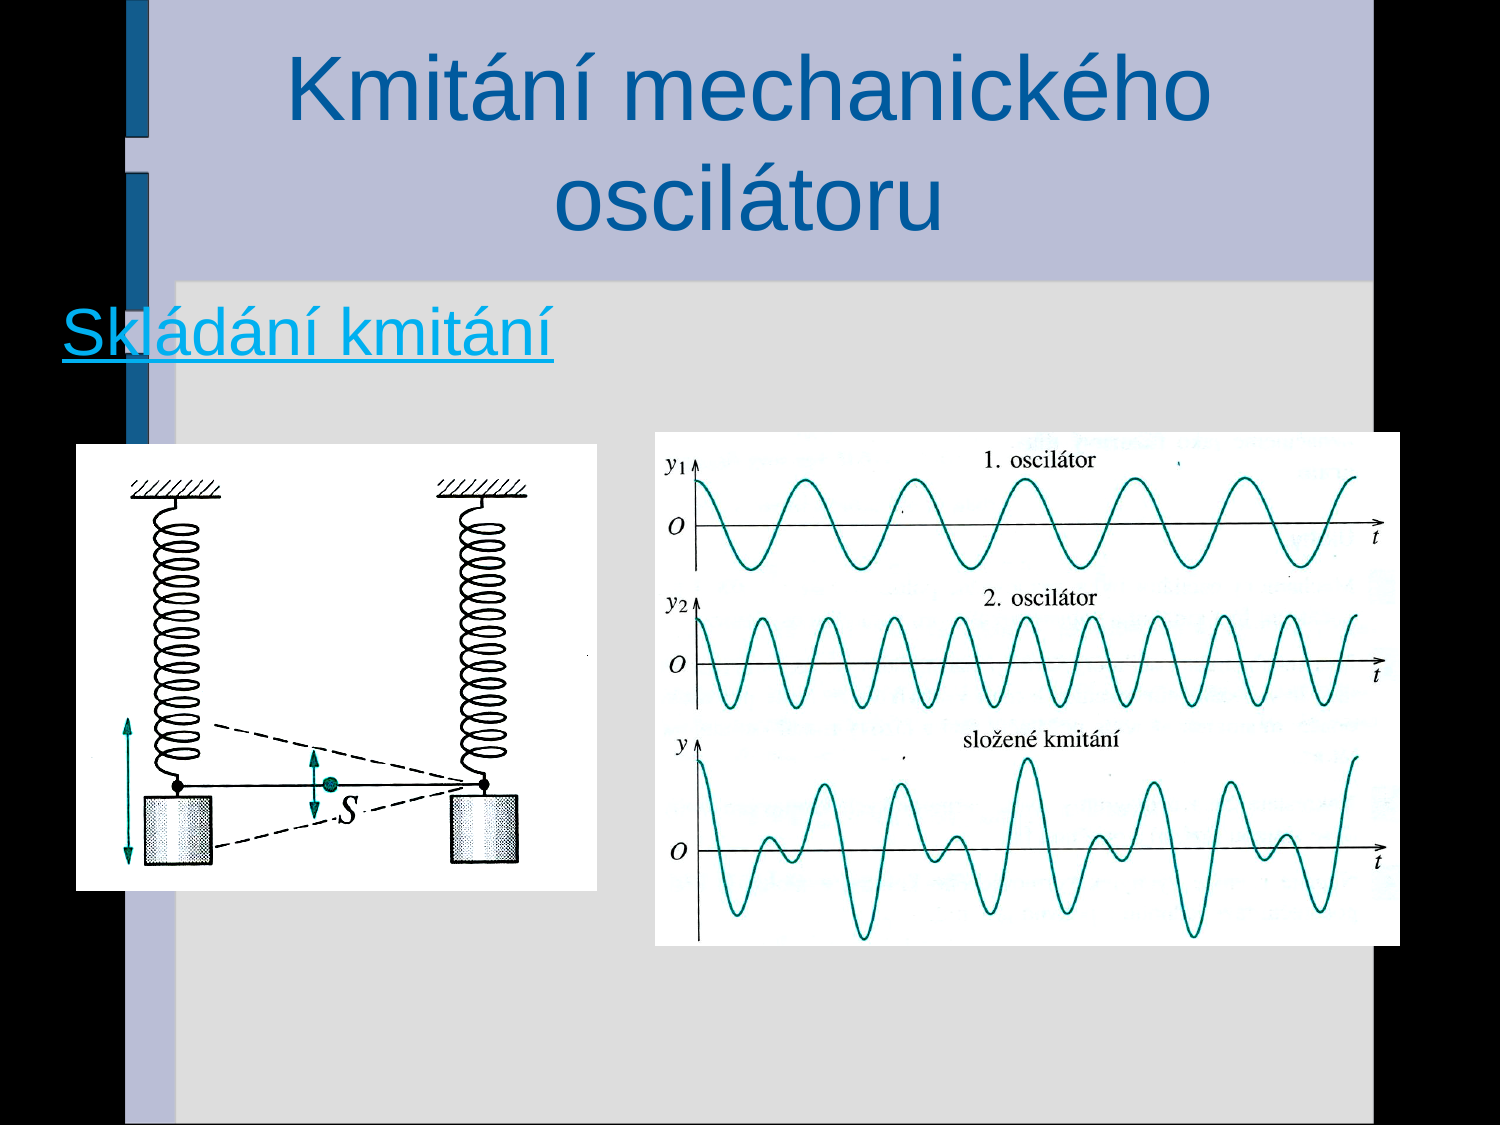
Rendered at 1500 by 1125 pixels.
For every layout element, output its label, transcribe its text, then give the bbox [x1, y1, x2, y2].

slide_number 17 [1074, 1024, 1426, 1103]
title Kmitání mechanického oscilátoru [74, 44, 1426, 233]
list Skládání kmitání [46, 280, 1433, 1036]
picture [0, 0, 1500, 1125]
